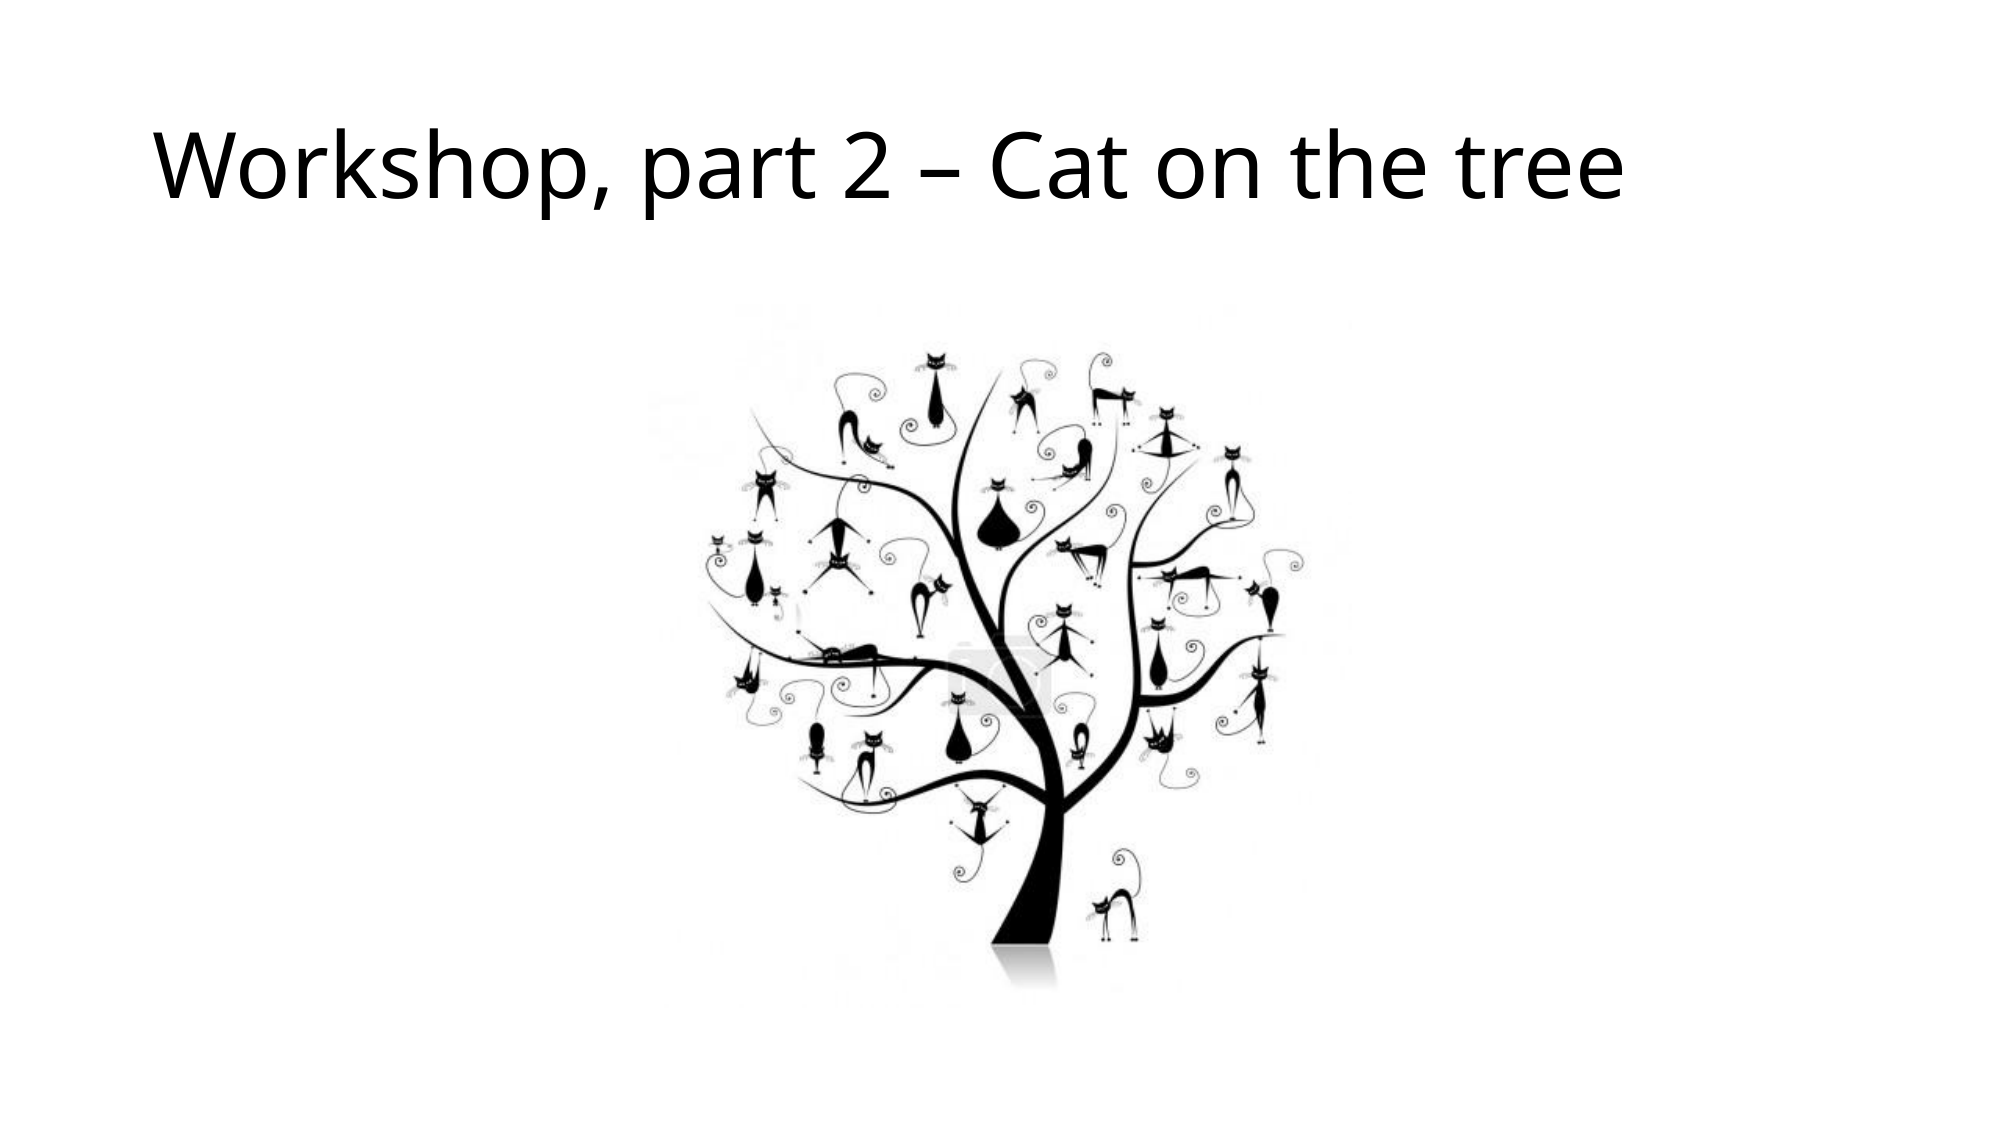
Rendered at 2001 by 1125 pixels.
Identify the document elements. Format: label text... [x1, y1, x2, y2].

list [648, 304, 1352, 1008]
title Workshop, part 2 – Cat on the tree [137, 59, 1863, 278]
